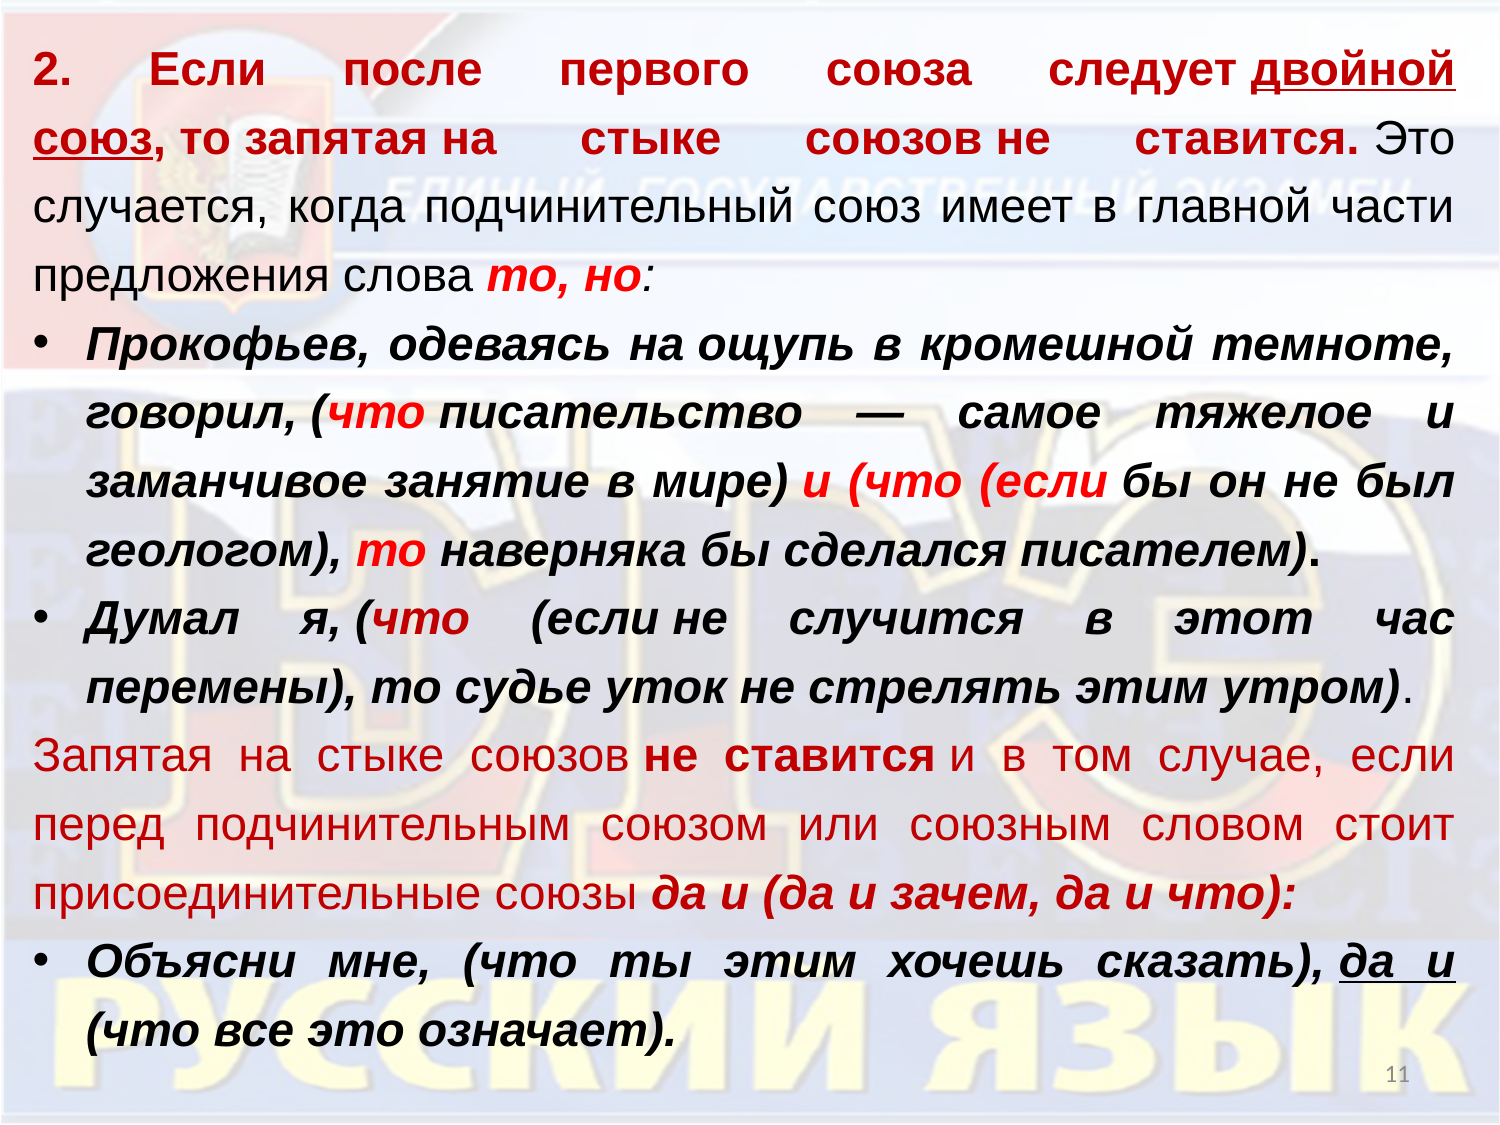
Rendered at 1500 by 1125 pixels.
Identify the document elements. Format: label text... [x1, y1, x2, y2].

list 2. Если после первого союза следует двойной союз, то запятая на стыке союзов не ставится. Это случается, когда подчинительный союз имеет в главной части предложения слова то, но: Прокофьев, одеваясь на ощупь в кромешной темноте, говорил, (что писательство — самое тяжелое и заманчивое занятие в мире) и (что (если бы он не был геологом), то наверняка бы сделался писателем). Думал я, (что (если не случится в этот час перемены), то судье уток не стрелять этим утром). Запятая на стыке союзов не ставится и в том случае, если перед подчинительным союзом или союзным словом стоит присоединительные союзы да и (да и зачем, да и что): Объясни мне, (что ты этим хочешь сказать), да и (что все это означает). [17, 19, 1471, 1125]
slide_number 11 [1074, 1042, 1425, 1103]
